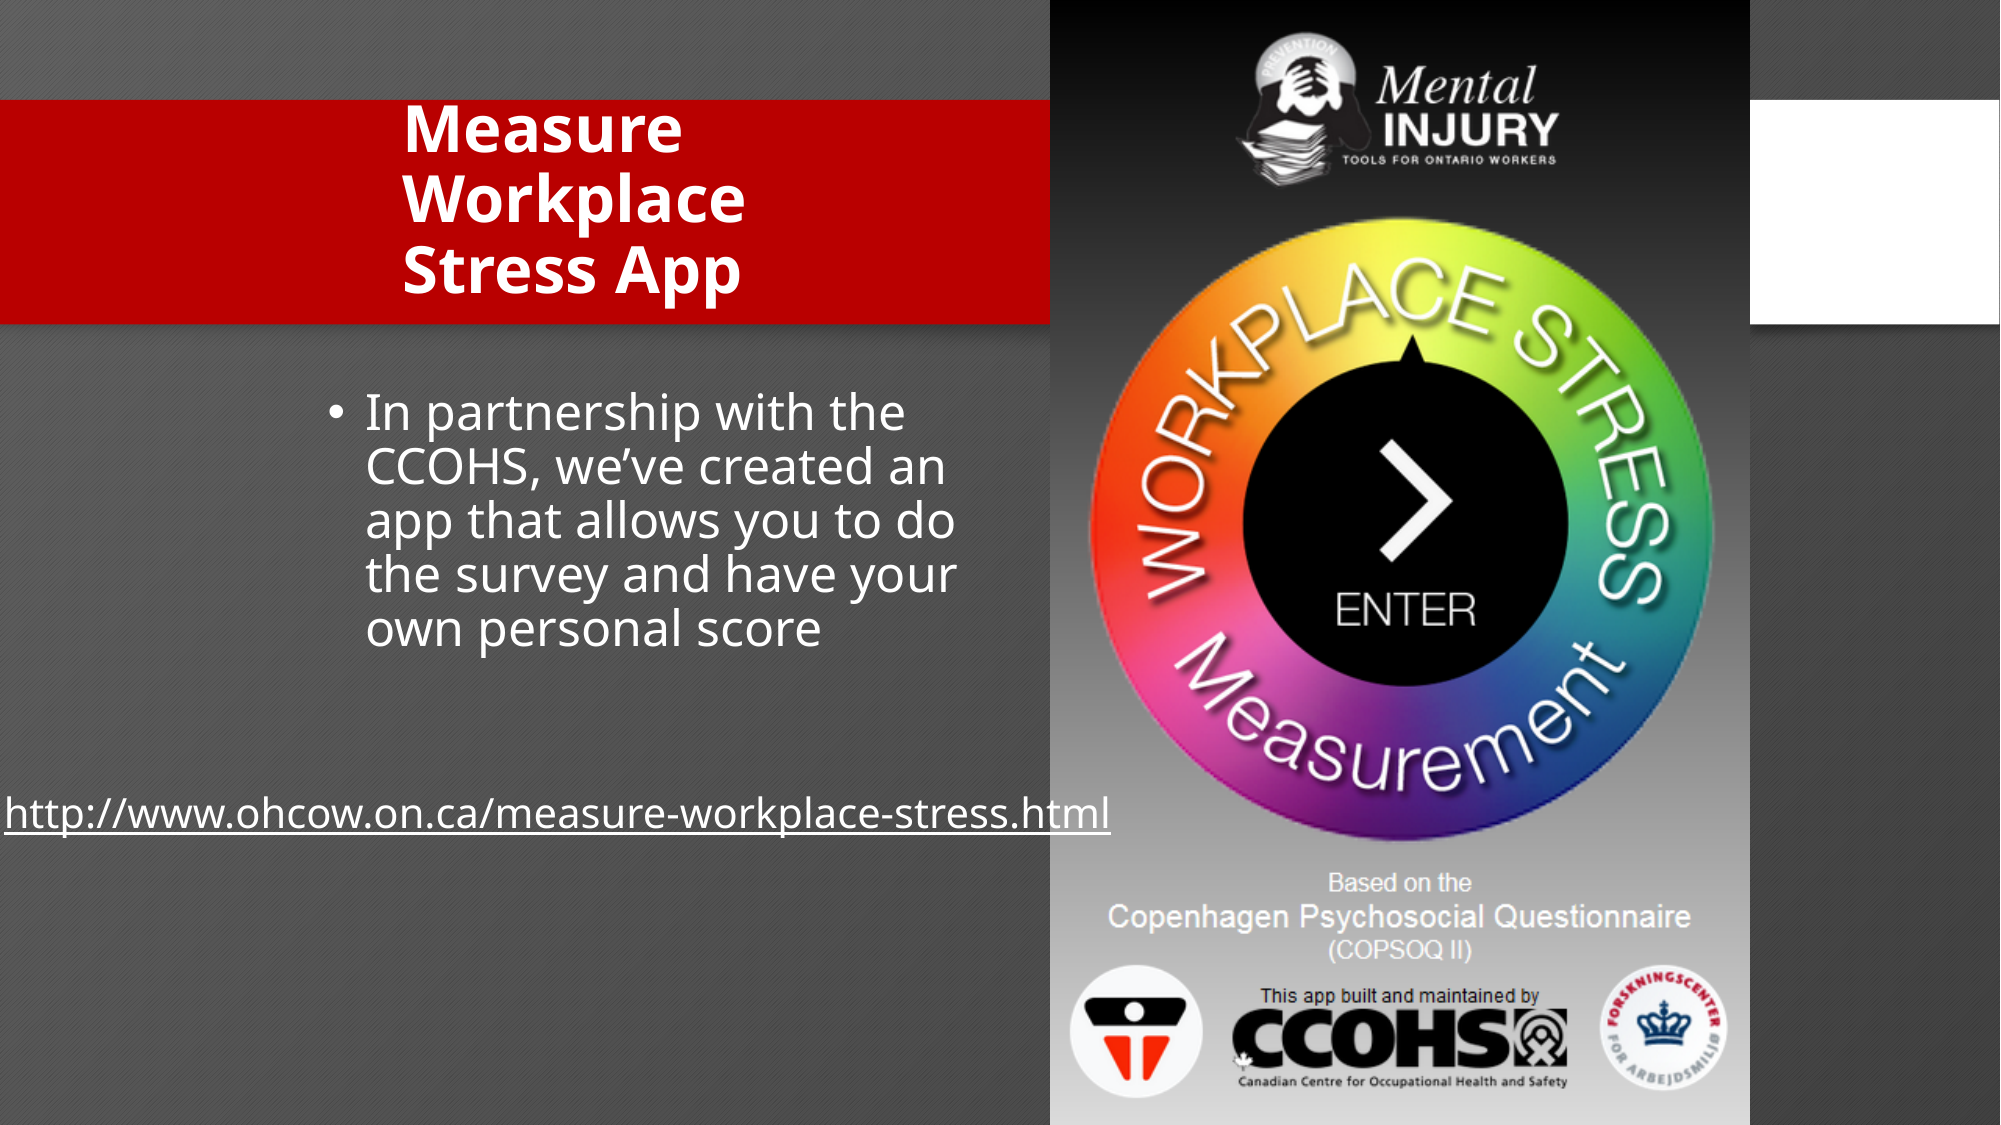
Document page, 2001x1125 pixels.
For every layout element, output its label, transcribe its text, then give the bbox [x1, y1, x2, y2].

list In partnership with the CCOHS, we’ve created an app that allows you to do the survey and have your own personal score [312, 379, 975, 779]
picture [0, 0, 2000, 1125]
title Measure Workplace Stress App [387, 87, 900, 316]
text_box http://www.ohcow.on.ca/measure-workplace-stress.html [0, 779, 1049, 852]
